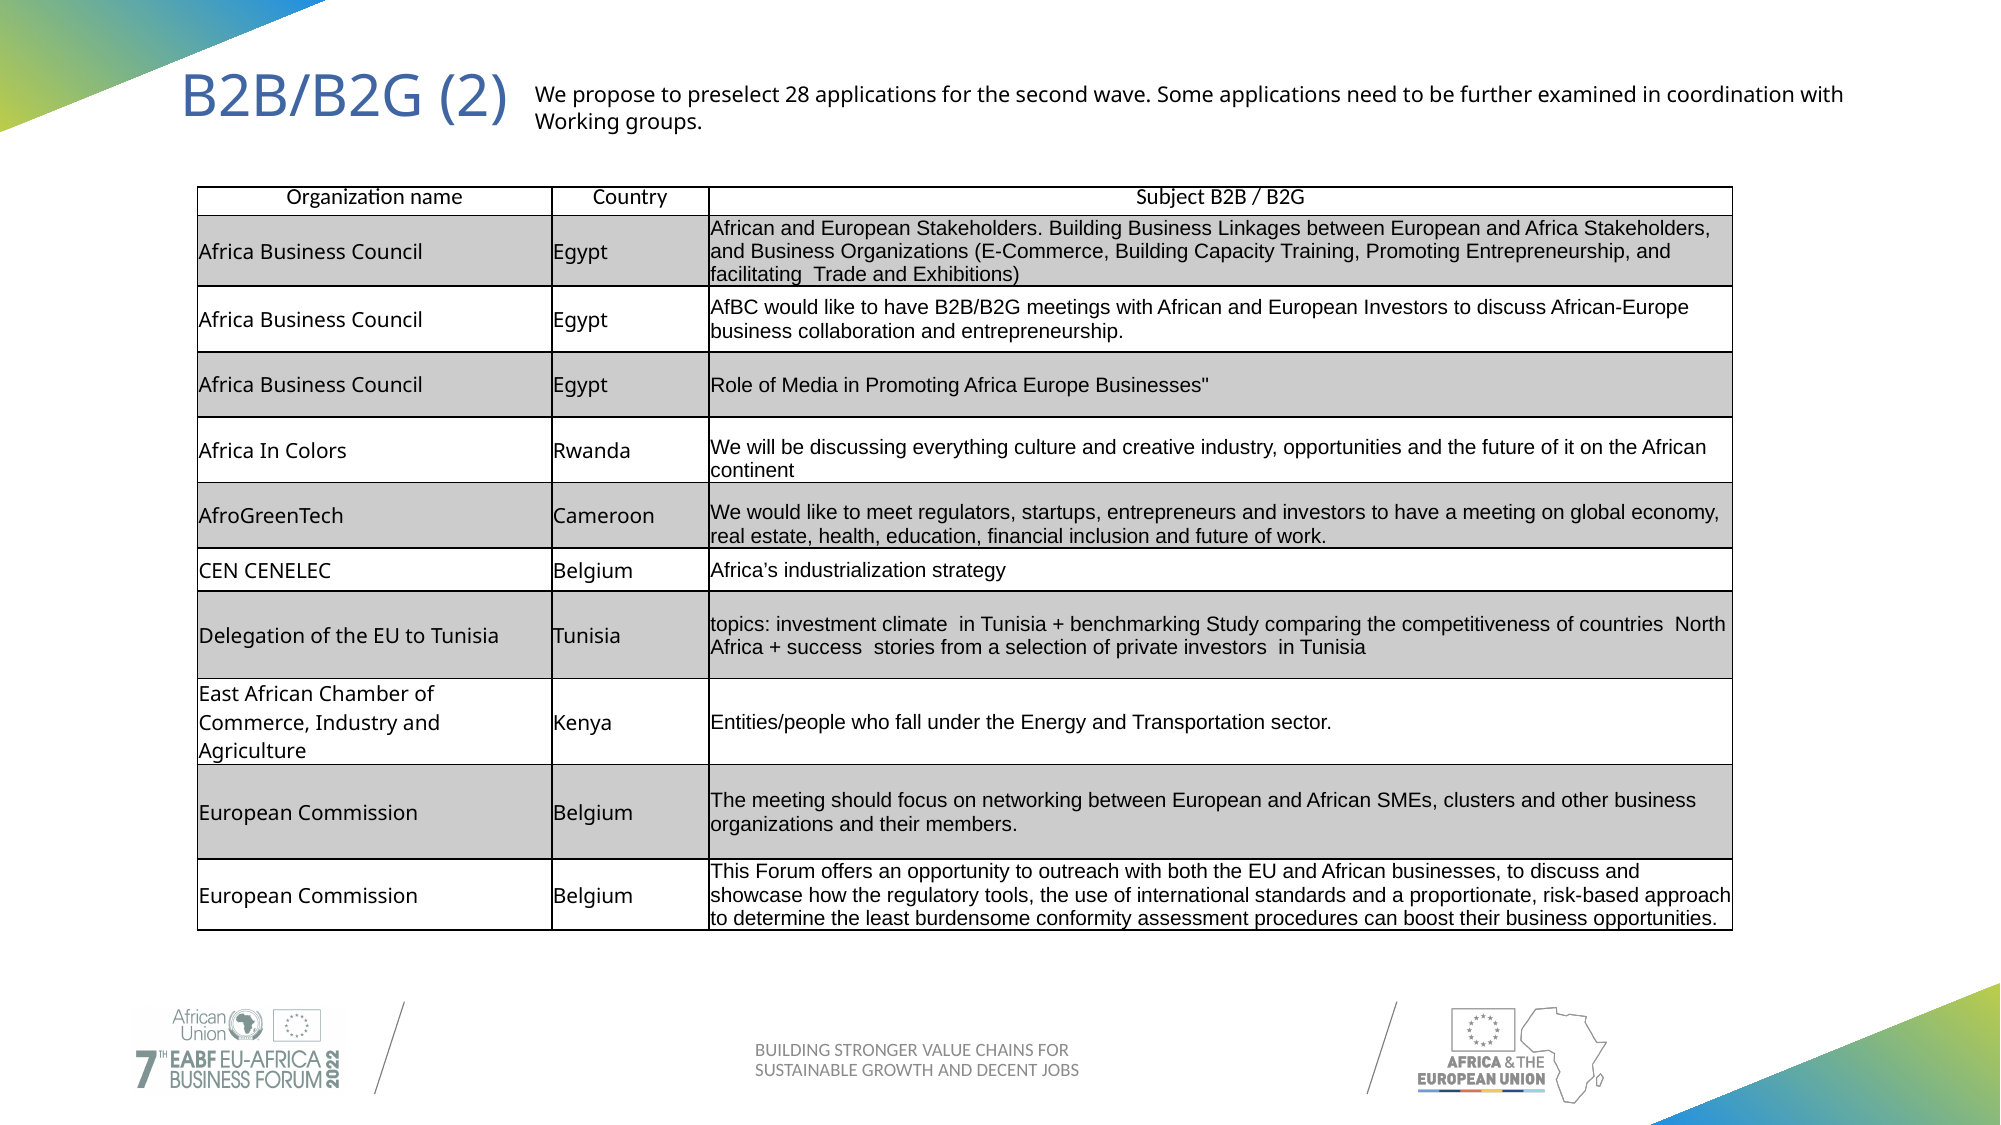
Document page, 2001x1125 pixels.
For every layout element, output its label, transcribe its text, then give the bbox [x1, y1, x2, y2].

table_cell Rwanda [553, 418, 708, 482]
table_cell East African Chamber of Commerce, Industry and Agriculture [198, 679, 551, 764]
table_cell Africa’s industrialization strategy [710, 549, 1732, 590]
table_cell Africa In Colors [198, 418, 551, 482]
table_cell Egypt [553, 216, 708, 285]
table_cell Belgium [553, 549, 708, 590]
table_cell The meeting should focus on networking between European and African SMEs, clusters and other business organizations and their members. [710, 765, 1732, 858]
table_cell topics: investment climate in Tunisia + benchmarking Study comparing the competitiveness of countries North Africa + success stories from a selection of private investors in Tunisia [710, 592, 1732, 678]
text_box We propose to preselect 28 applications for the second wave. Some applications need to be further examined in coordination with Working groups. [498, 74, 1940, 143]
table_cell African and European Stakeholders. Building Business Linkages between European and Africa Stakeholders, and Business Organizations (E-Commerce, Building Capacity Training, Promoting Entrepreneurship, and facilitating Trade and Exhibitions) [710, 216, 1732, 285]
table_cell Africa Business Council [198, 216, 551, 285]
slide_number BUILDING STRONGER VALUE CHAINS FOR SUSTAINABLE GROWTH AND DECENT JOBS [740, 1030, 1191, 1091]
text_box [129, 94, 1855, 202]
table_cell Tunisia [553, 592, 708, 678]
table_header Organization name [198, 188, 551, 215]
table_cell This Forum offers an opportunity to outreach with both the EU and African businesses, to discuss and showcase how the regulatory tools, the use of international standards and a proportionate, risk-based approach to determine the least burdensome conformity assessment procedures can boost their business opportunities. [710, 860, 1732, 929]
table_cell We would like to meet regulators, startups, entrepreneurs and investors to have a meeting on global economy, real estate, health, education, financial inclusion and future of work. [710, 483, 1732, 547]
table_cell Role of Media in Promoting Africa Europe Businesses" [710, 353, 1732, 416]
table_cell AfBC would like to have B2B/B2G meetings with African and European Investors to discuss African-Europe business collaboration and entrepreneurship. [710, 287, 1732, 351]
table_cell Belgium [553, 765, 708, 858]
table_cell CEN CENELEC [198, 549, 551, 590]
table_cell Africa Business Council [198, 353, 551, 416]
picture [1417, 1007, 1607, 1104]
table_cell Entities/people who fall under the Energy and Transportation sector. [710, 679, 1732, 764]
table_cell Egypt [553, 353, 708, 416]
title B2B/B2G (2) [165, 28, 1835, 167]
table_header Country [553, 188, 708, 215]
table_cell European Commission [198, 860, 551, 929]
table_header Subject B2B / B2G [710, 188, 1732, 215]
table_cell European Commission [198, 765, 551, 858]
table_cell Kenya [553, 679, 708, 764]
table_cell Egypt [553, 287, 708, 351]
table_cell Delegation of the EU to Tunisia [198, 592, 551, 678]
picture [130, 1003, 345, 1094]
table_cell We will be discussing everything culture and creative industry, opportunities and the future of it on the African continent [710, 418, 1732, 482]
table_cell Belgium [553, 860, 708, 929]
table_cell Africa Business Council [198, 287, 551, 351]
table_cell Cameroon [553, 483, 708, 547]
table_cell AfroGreenTech [198, 483, 551, 547]
